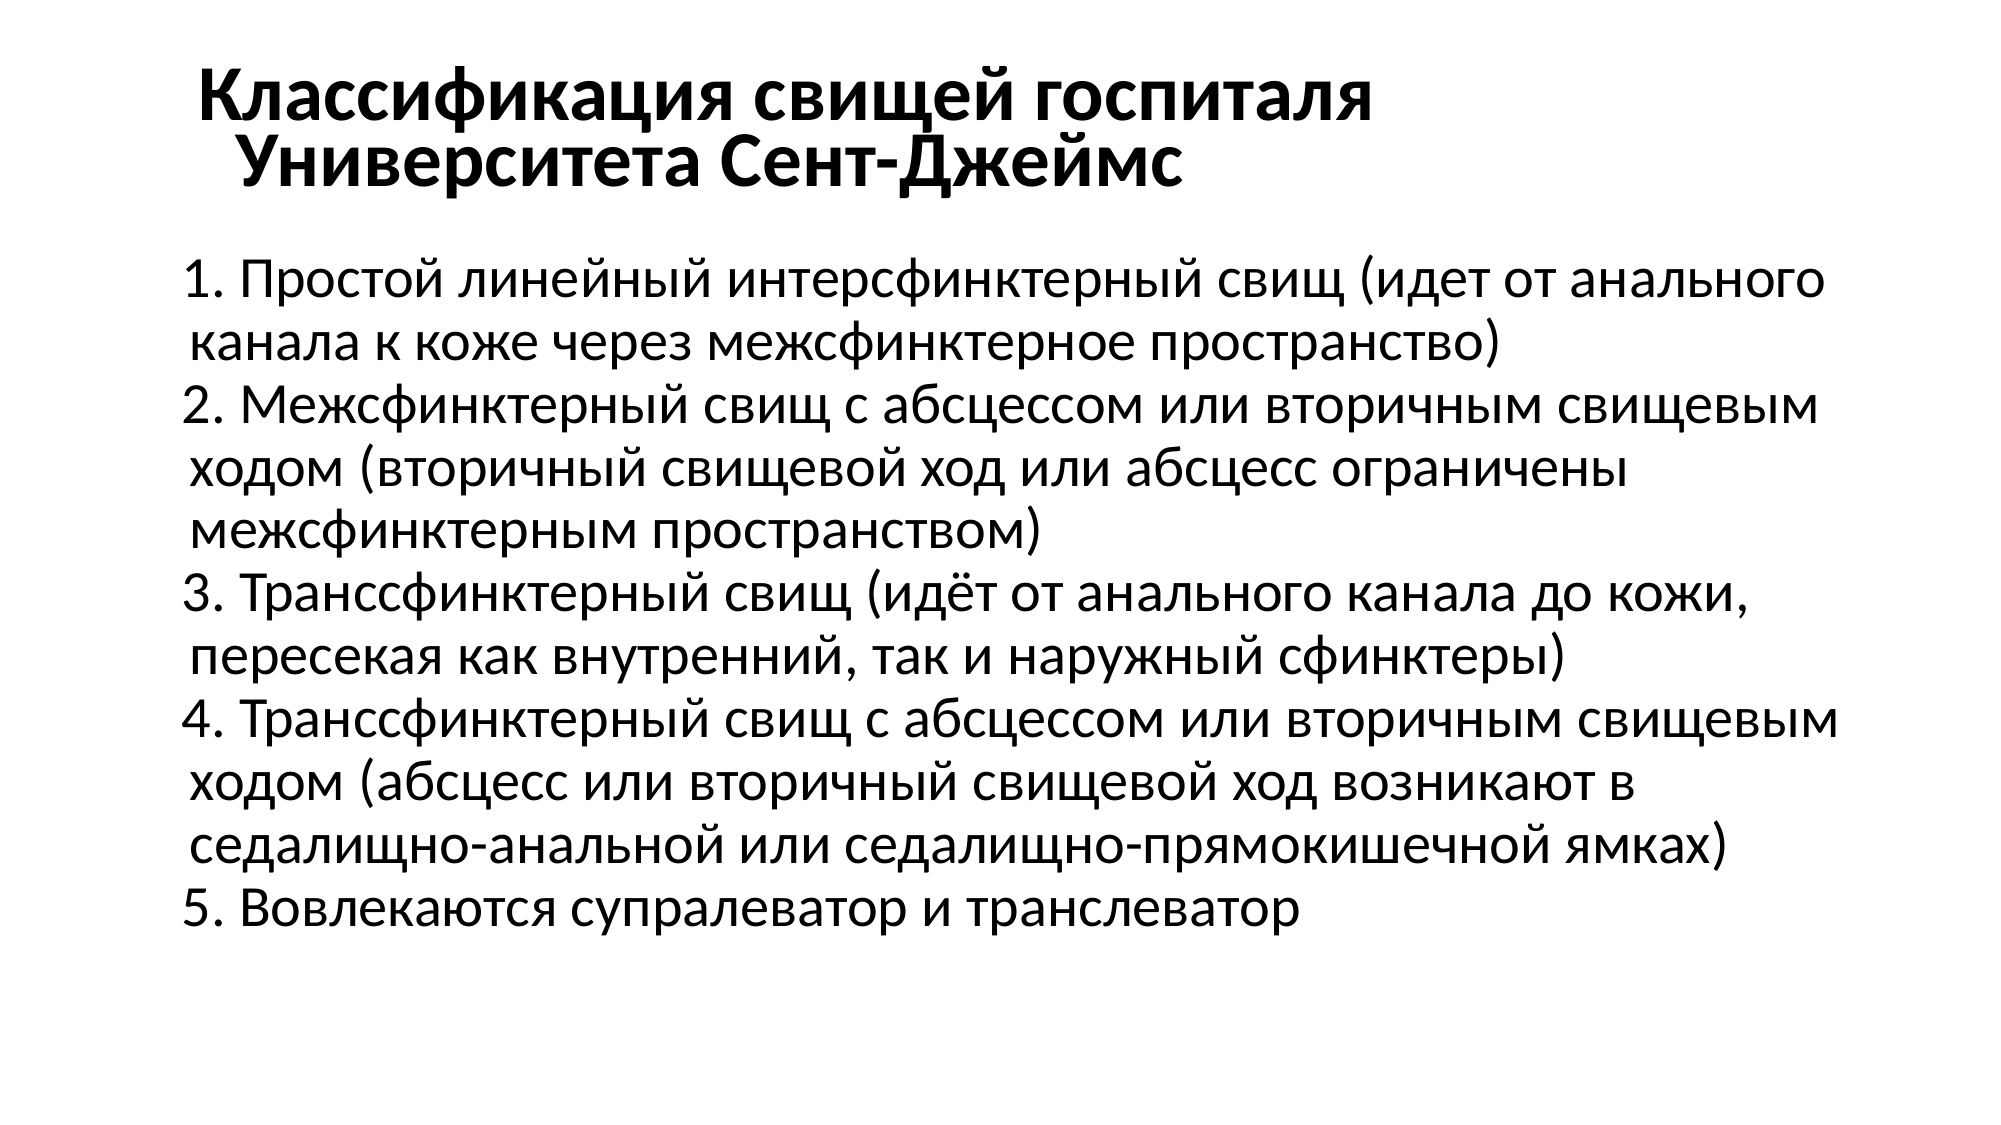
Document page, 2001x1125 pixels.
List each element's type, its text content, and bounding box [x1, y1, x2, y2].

list 1. Простой линейный интерсфинктерный свищ (идет от анального канала к коже через межсфинктерное пространство) 2. Межсфинктерный свищ с абсцессом или вторичным свищевым ходом (вторичный свищевой ход или абсцесс ограничены межсфинктерным пространством) 3. Транссфинктерный свищ (идёт от анального канала до кожи, пересекая как внутренний, так и наружный сфинктеры) 4. Транссфинктерный свищ с абсцессом или вторичным свищевым ходом (абсцесс или вторичный свищевой ход возникают в седалищно-анальной или седалищно-прямокишечной ямках) 5. Вовлекаются супралеватор и транслеватор [137, 239, 1863, 1125]
title Классификация свищей госпиталя Университета Сент-Джеймс [183, 27, 1863, 239]
